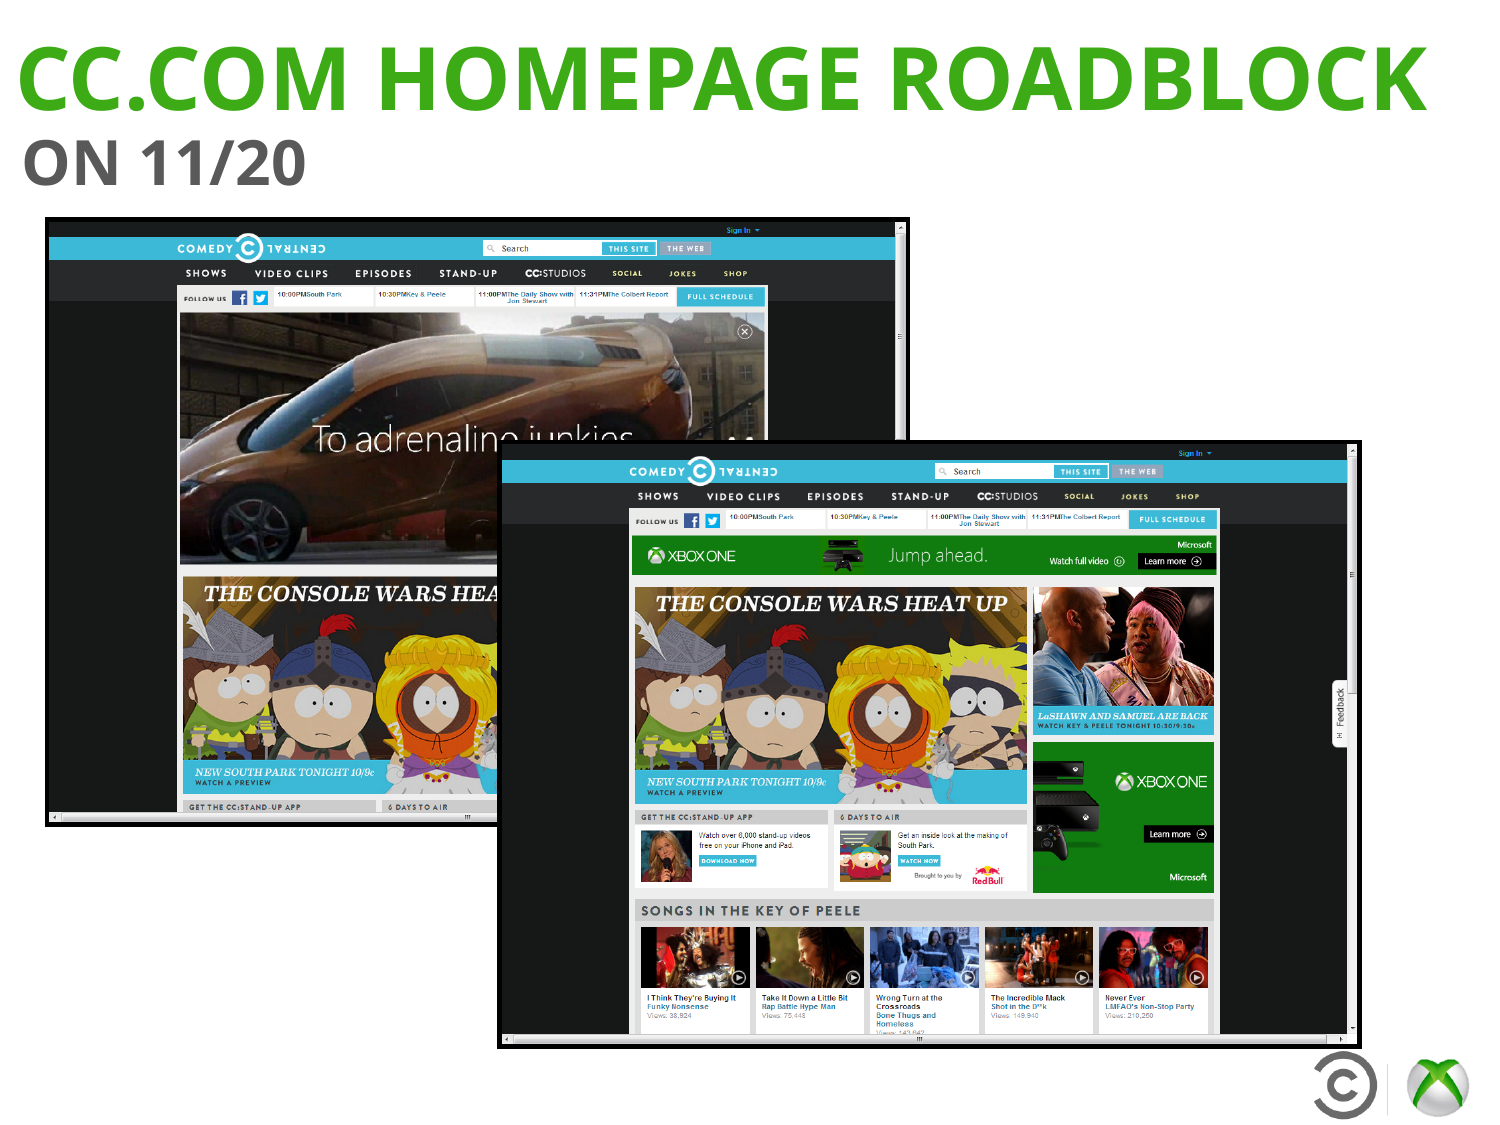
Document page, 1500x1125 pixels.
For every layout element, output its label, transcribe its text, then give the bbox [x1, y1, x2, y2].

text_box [1290, 1051, 1471, 1123]
title CC.COM HOMEPAGE ROADBLOCK [0, 0, 1483, 151]
text_box ON 11/20 [7, 116, 323, 206]
picture [49, 221, 1358, 1045]
